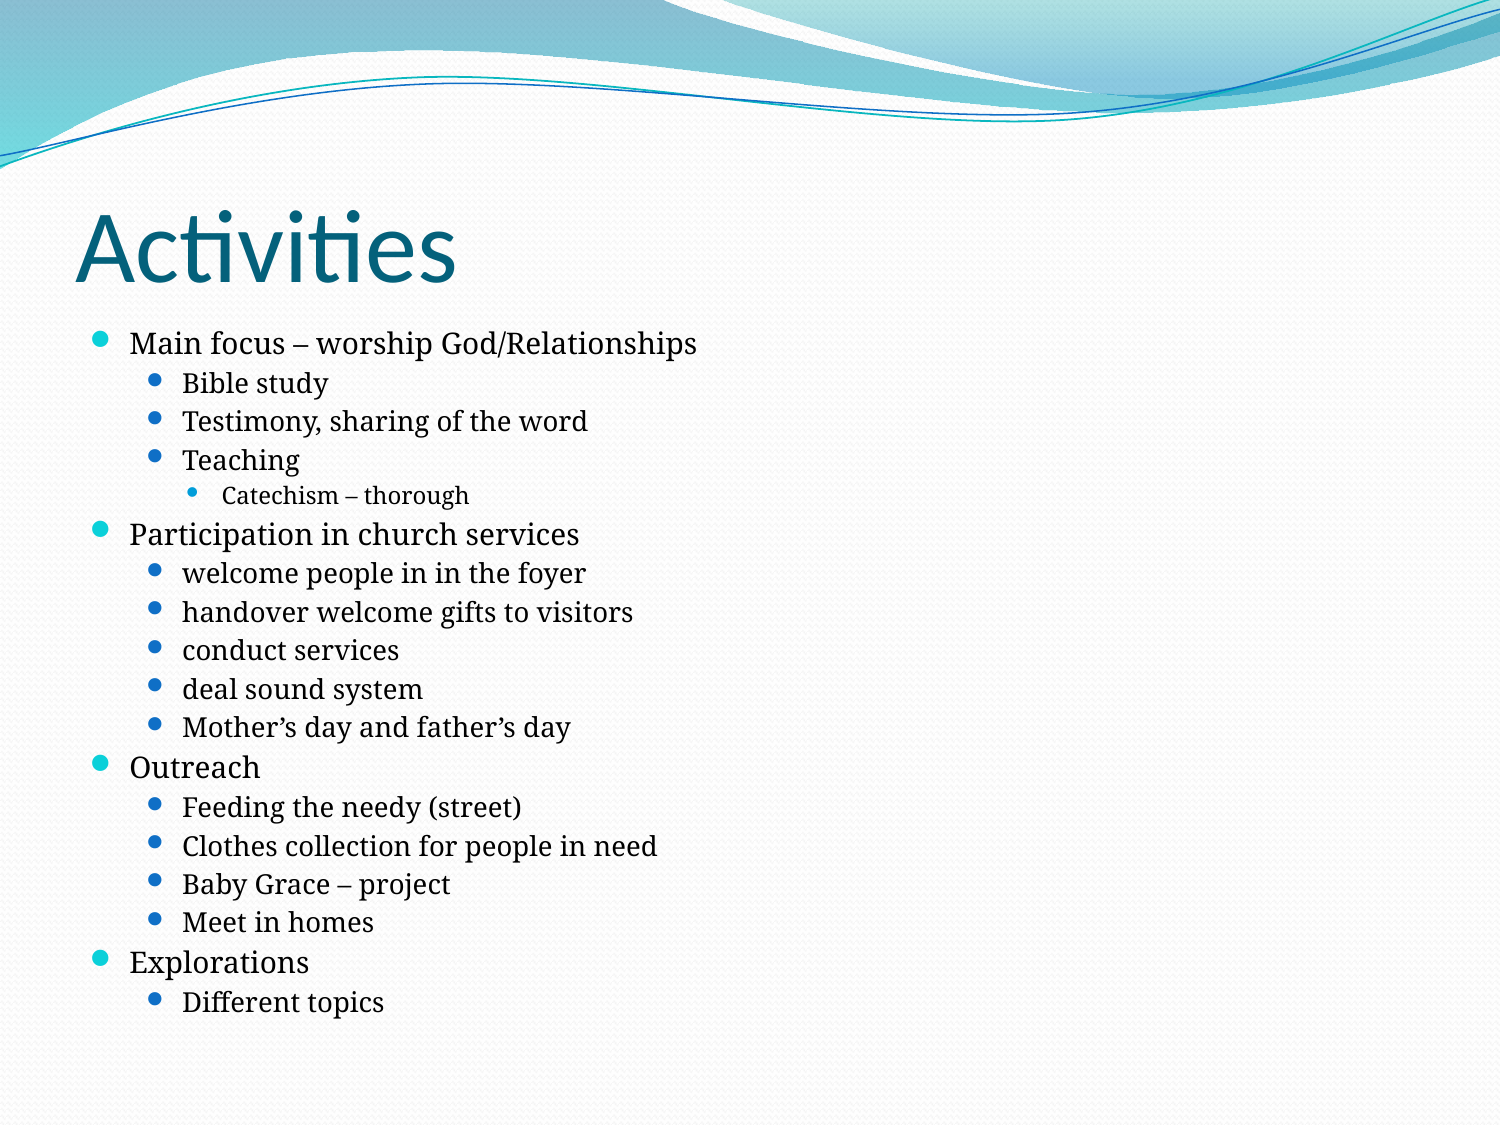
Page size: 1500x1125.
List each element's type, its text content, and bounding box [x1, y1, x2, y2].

title Activities [75, 115, 1425, 303]
list Main focus – worship God/Relationships Bible study Testimony, sharing of the word Teaching Catechism – thorough Participation in church services welcome people in in the foyer handover welcome gifts to visitors conduct services deal sound system Mother’s day and father’s day Outreach Feeding the needy (street) Clothes collection for people in need Baby Grace – project Meet in homes Explorations Different topics [75, 317, 1425, 1038]
